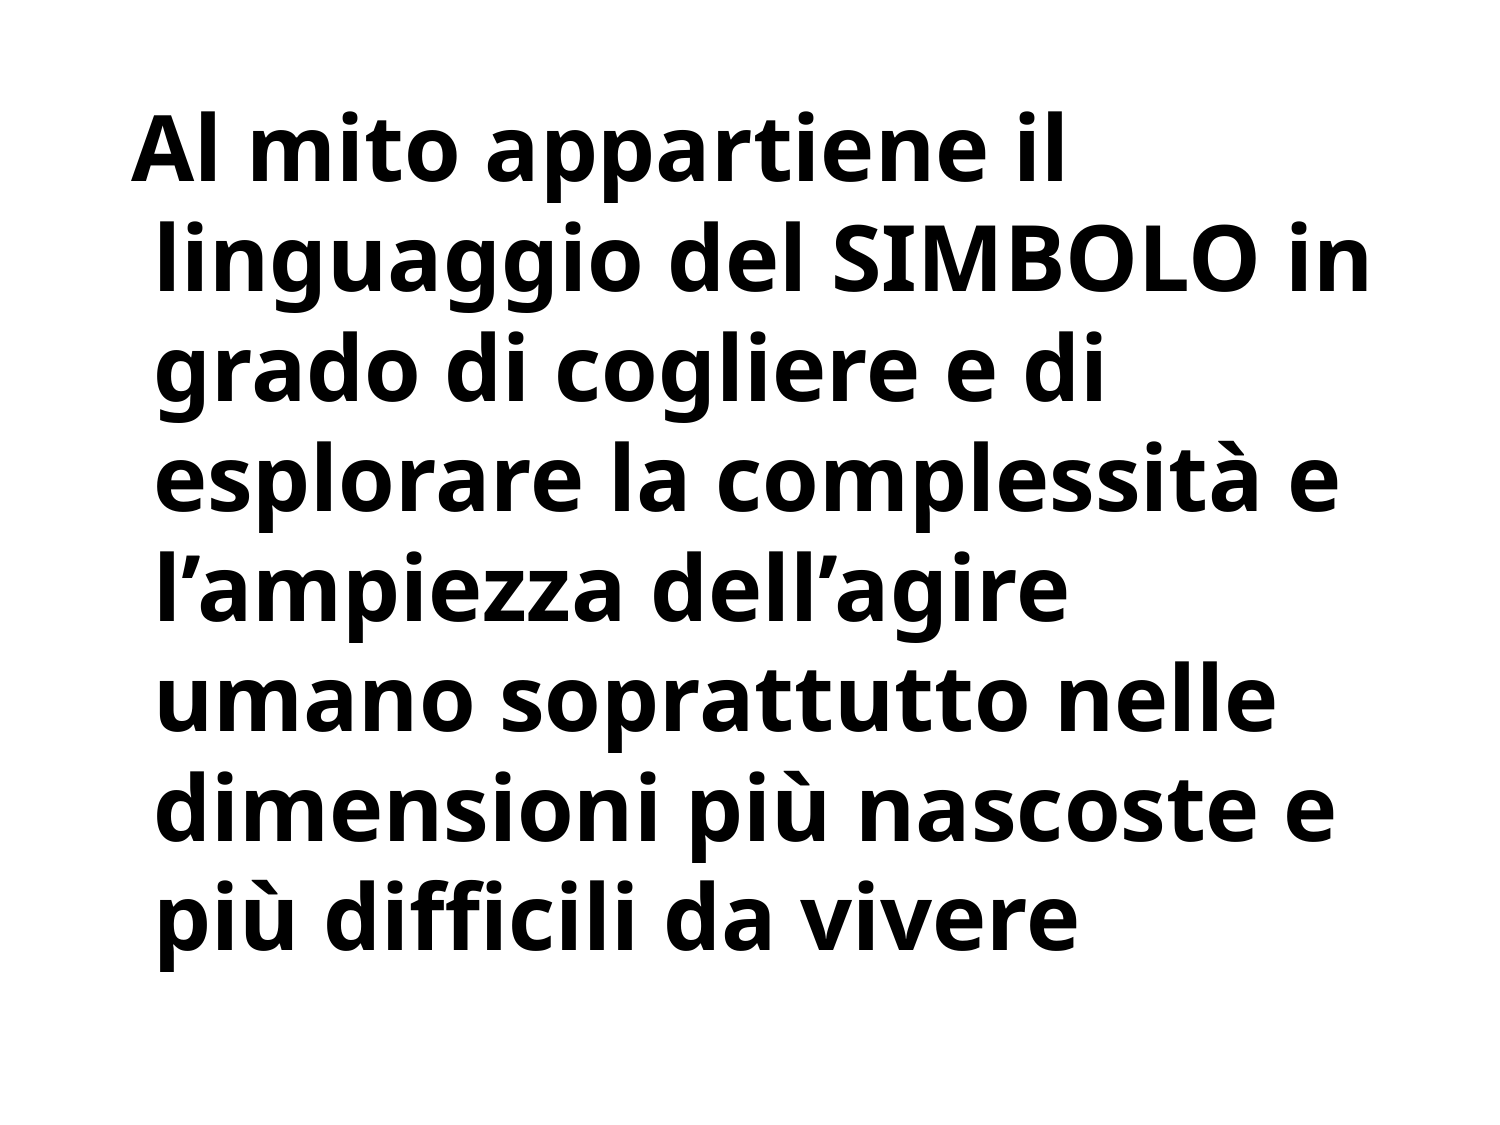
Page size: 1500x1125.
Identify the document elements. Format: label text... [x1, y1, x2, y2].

list Al mito appartiene il linguaggio del SIMBOLO in grado di cogliere e di esplorare la complessità e l’ampiezza dell’agire umano soprattutto nelle dimensioni più nascoste e più difficili da vivere [81, 81, 1426, 1006]
